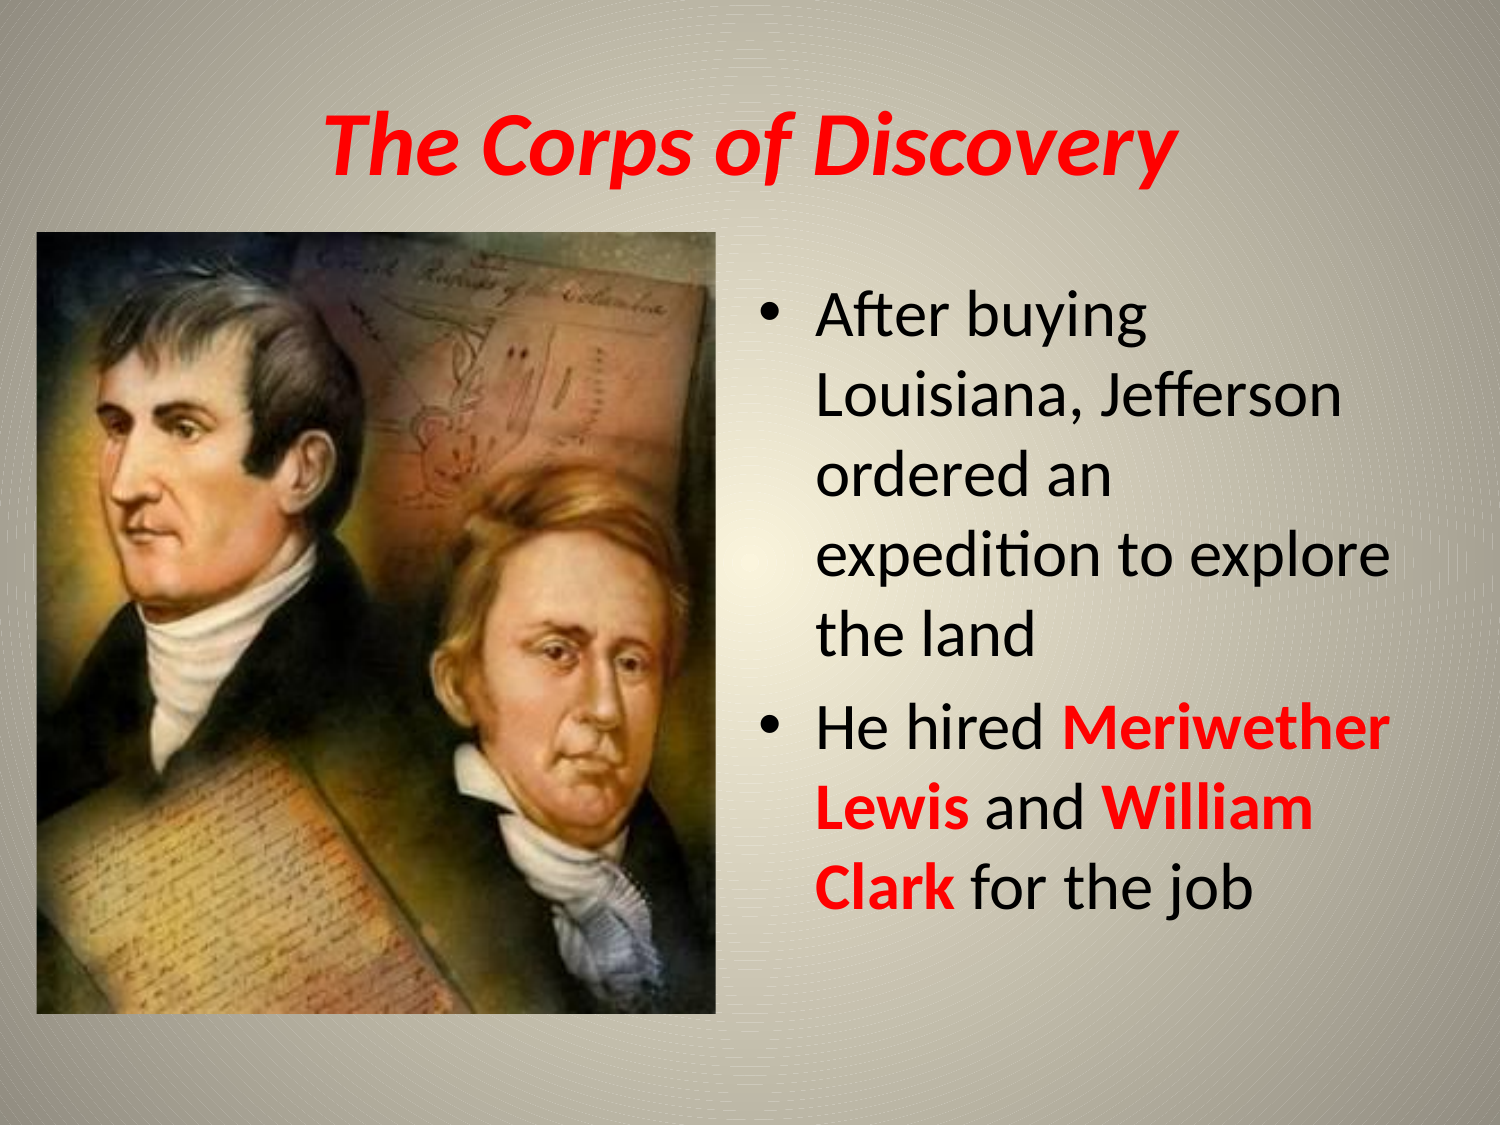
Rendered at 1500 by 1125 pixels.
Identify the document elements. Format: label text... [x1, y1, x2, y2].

text_box [36, 232, 716, 1014]
list After buying Louisiana, Jefferson ordered an expedition to explore the land He hired Meriwether Lewis and William Clark for the job [744, 262, 1425, 1044]
title The Corps of Discovery [75, 45, 1425, 233]
